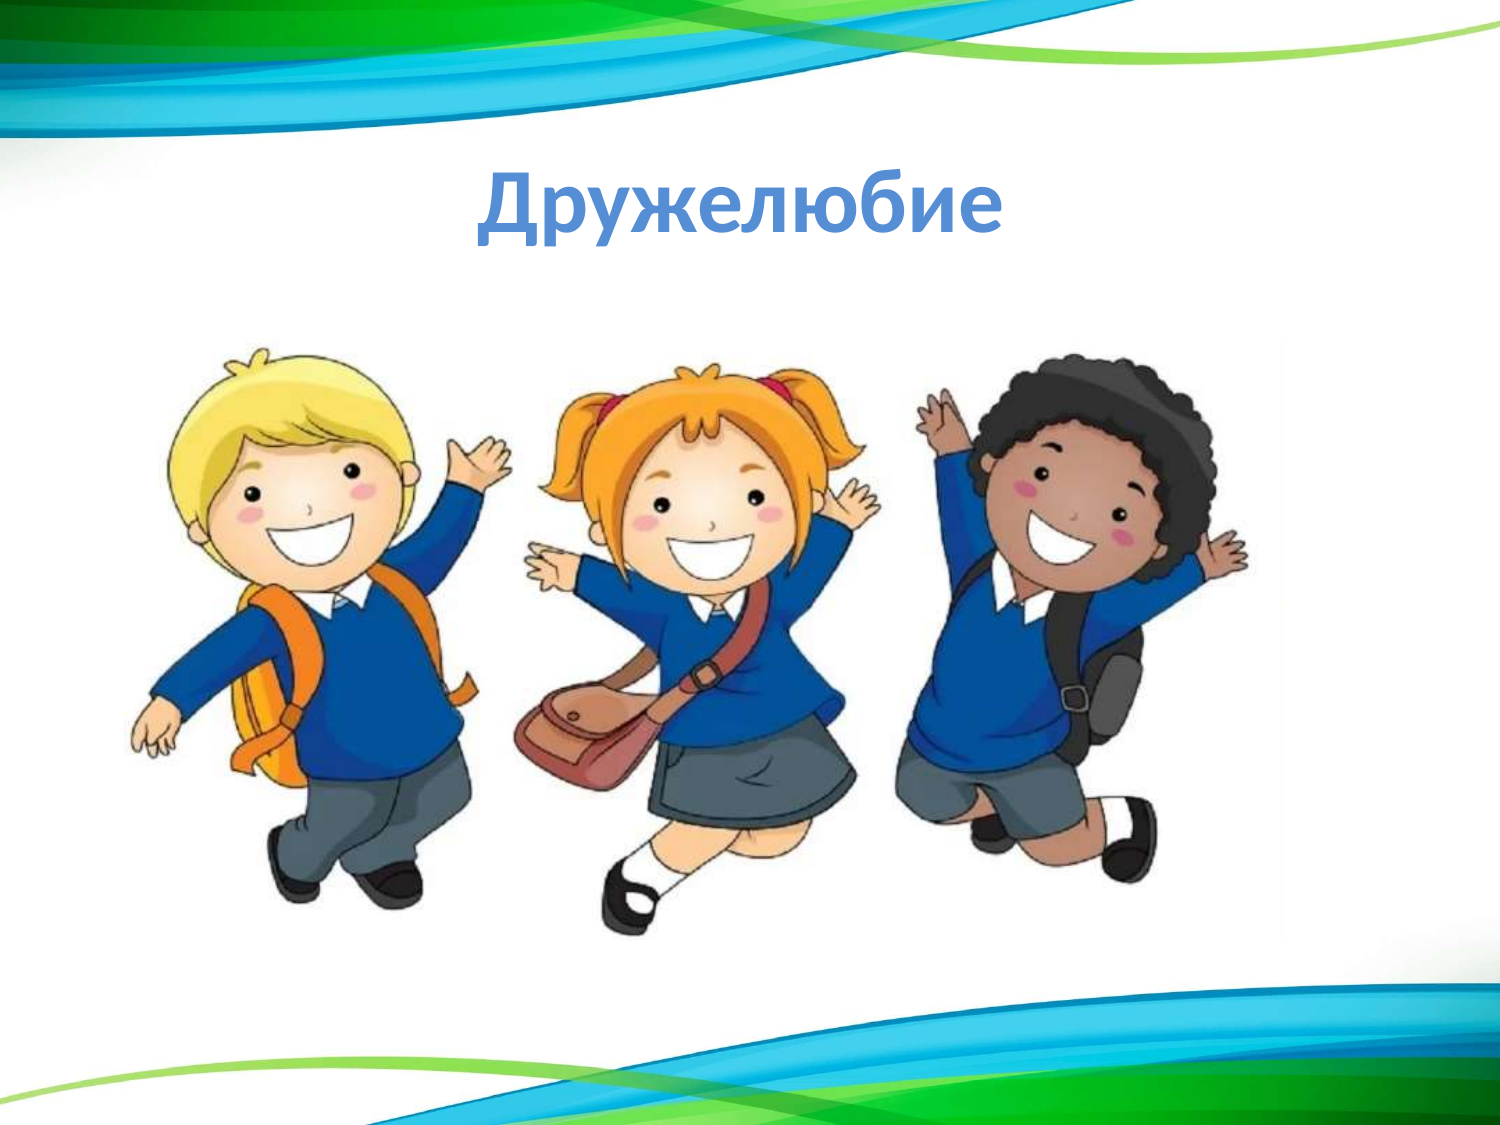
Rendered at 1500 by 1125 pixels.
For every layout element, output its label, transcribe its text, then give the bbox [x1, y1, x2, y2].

picture [0, 0, 1500, 1125]
title Дружелюбие [76, 101, 1427, 290]
